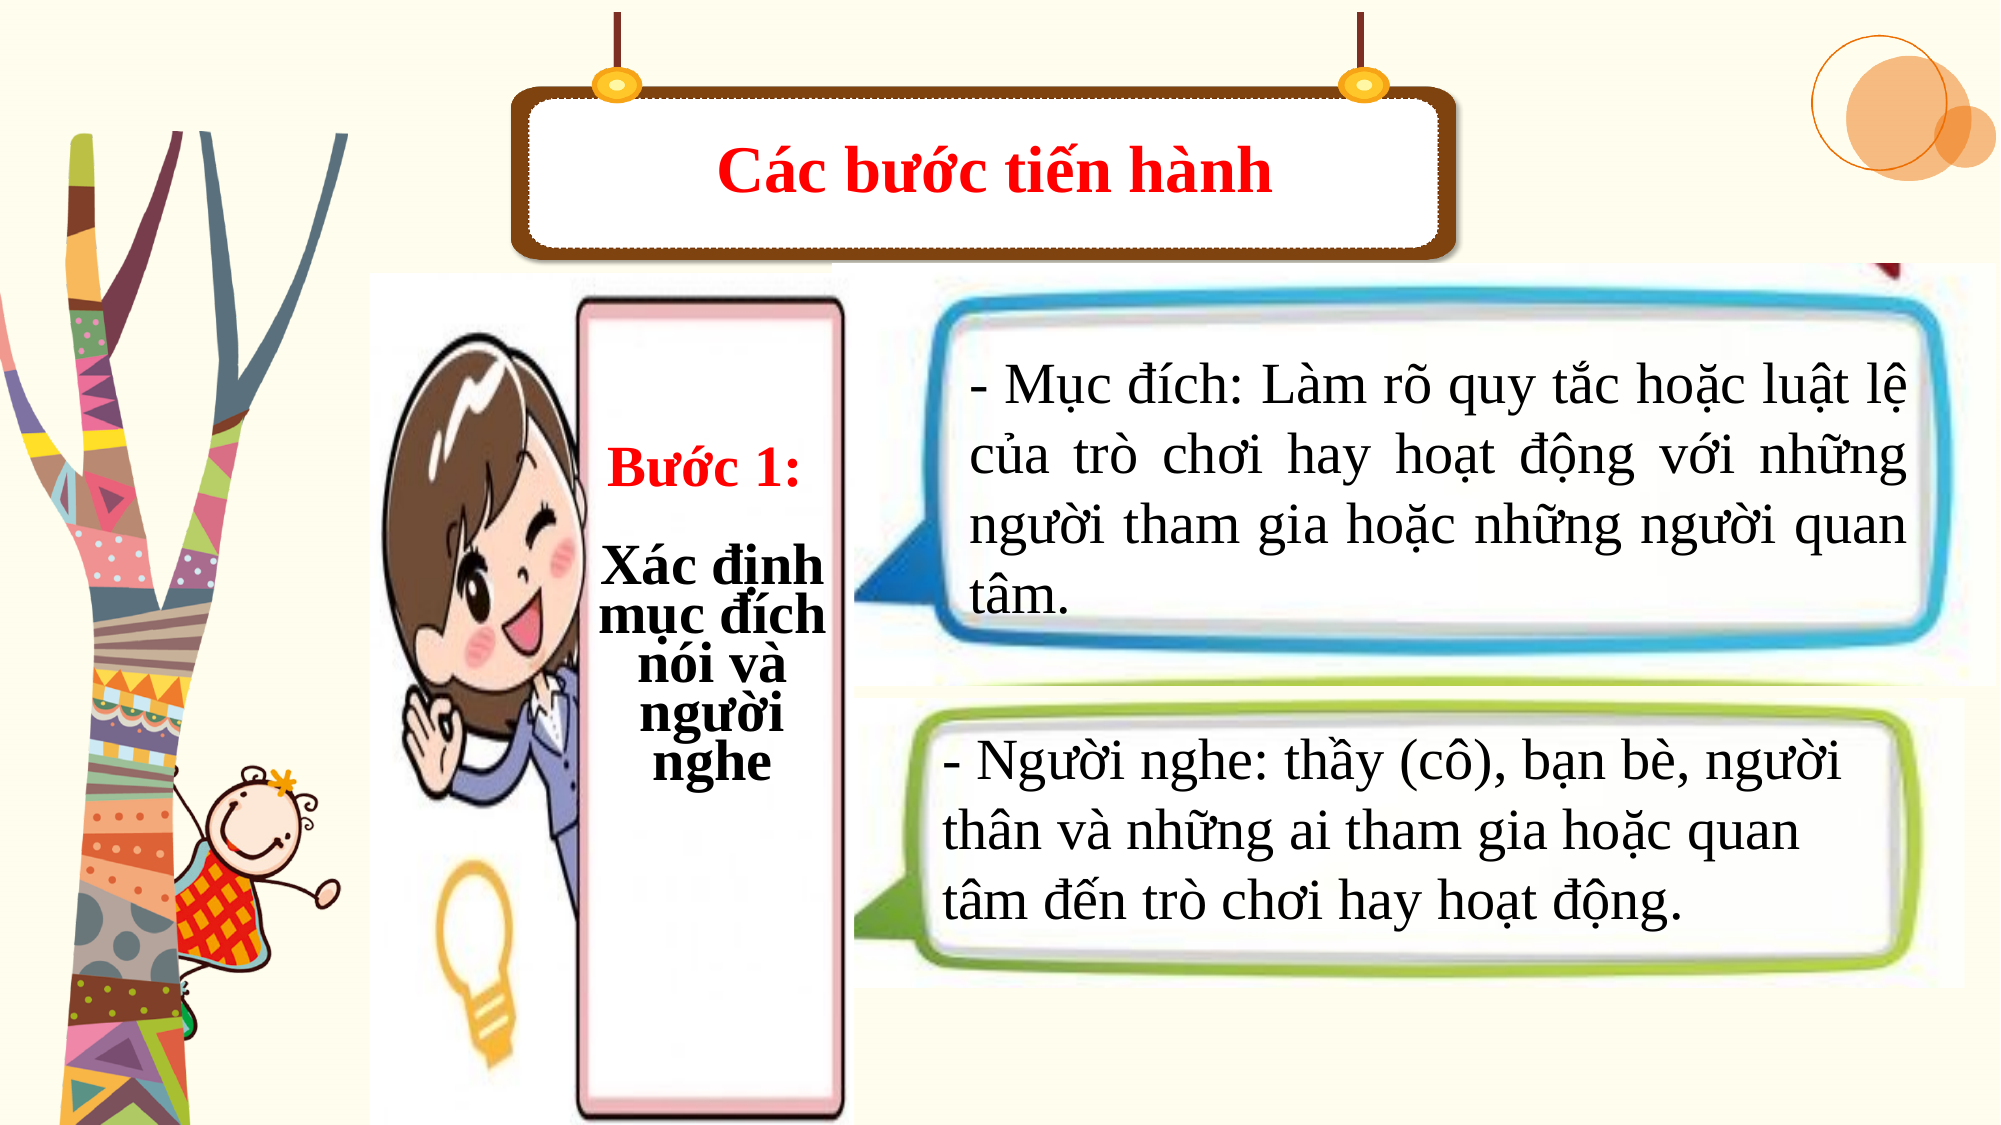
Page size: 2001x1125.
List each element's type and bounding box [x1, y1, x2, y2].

text_box [508, 12, 1464, 268]
picture [0, 0, 2000, 1125]
